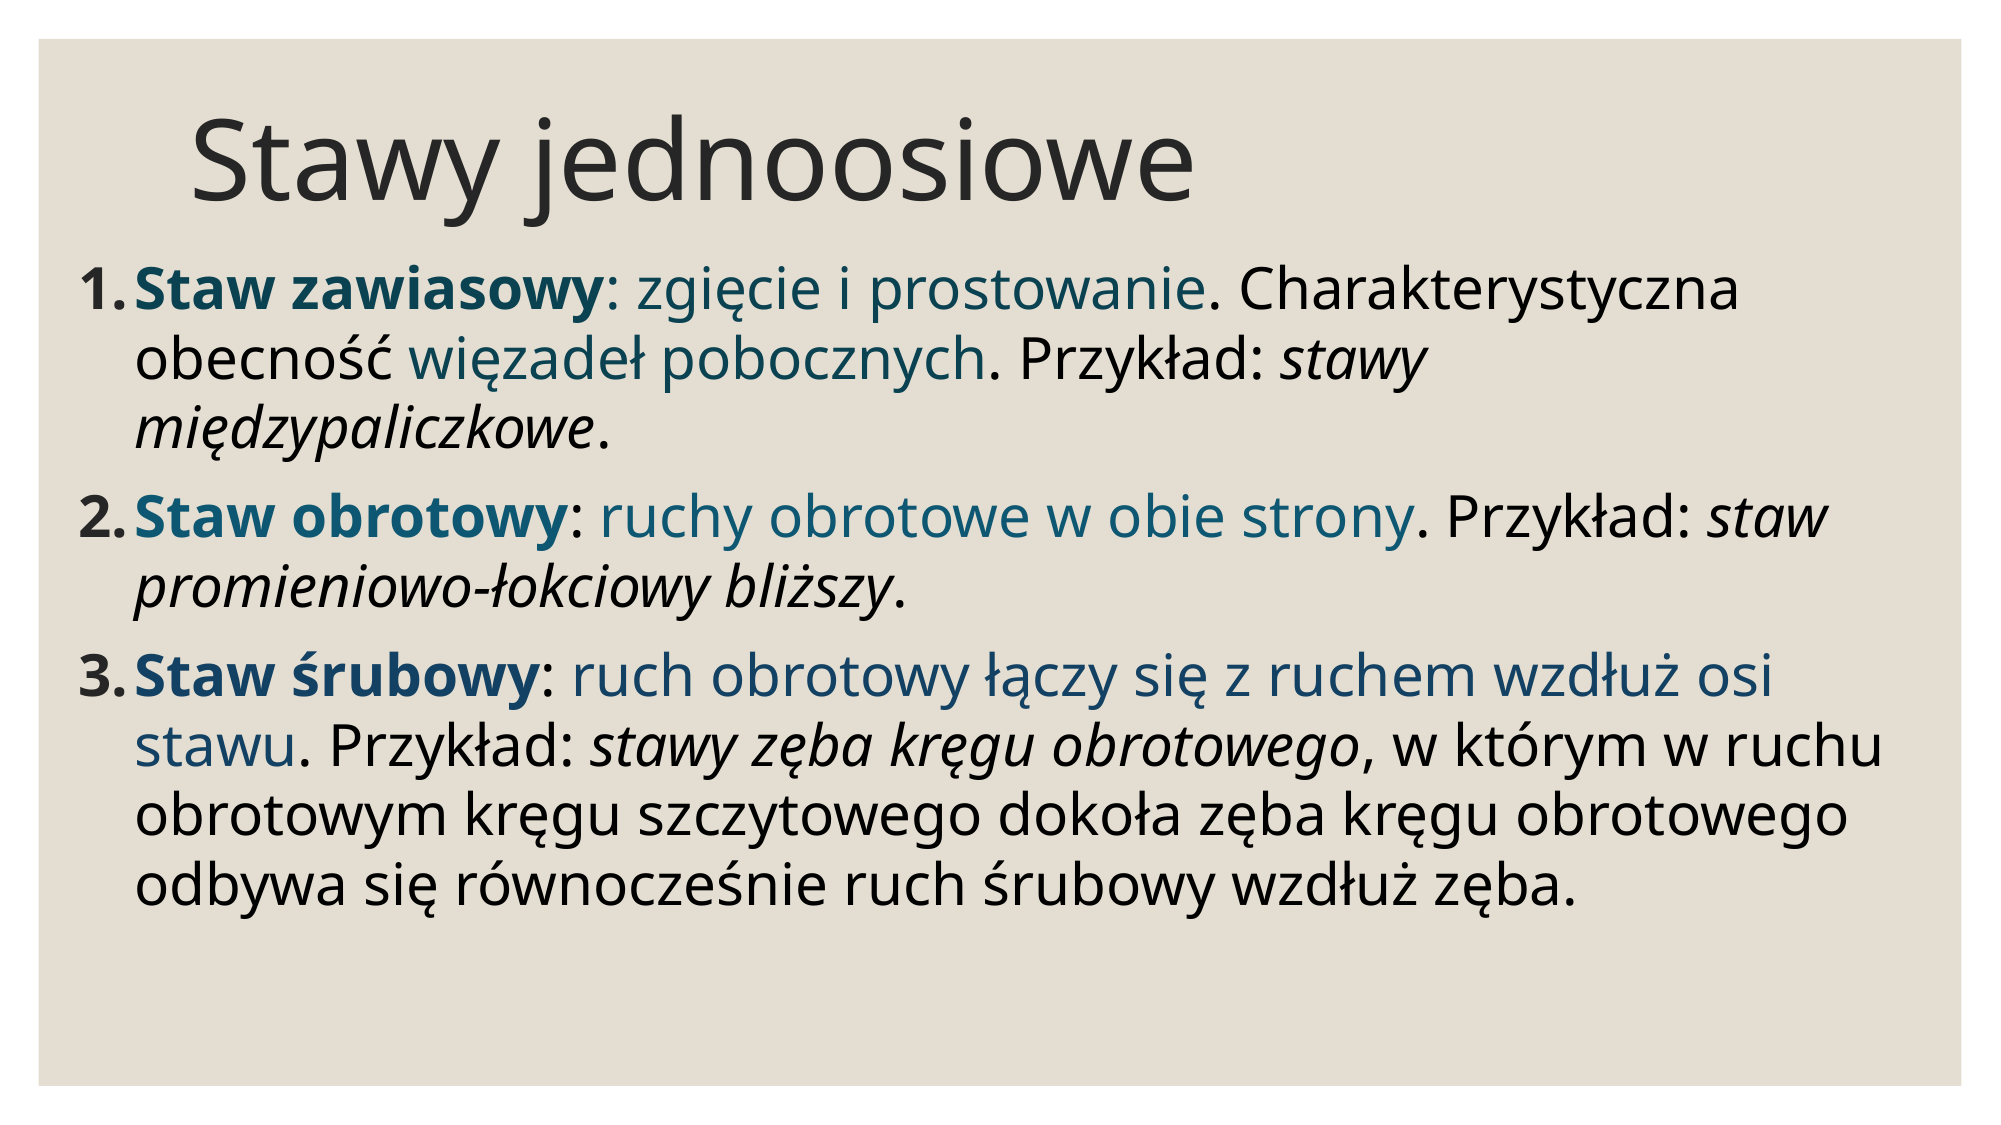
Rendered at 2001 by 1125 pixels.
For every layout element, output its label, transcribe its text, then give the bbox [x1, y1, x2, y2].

list Staw zawiasowy: zgięcie i prostowanie. Charakterystyczna obecność więzadeł pobocznych. Przykład: stawy międzypaliczkowe. Staw obrotowy: ruchy obrotowe w obie strony. Przykład: staw promieniowo-łokciowy bliższy. Staw śrubowy: ruch obrotowy łączy się z ruchem wzdłuż osi stawu. Przykład: stawy zęba kręgu obrotowego, w którym w ruchu obrotowym kręgu szczytowego dokoła zęba kręgu obrotowego odbywa się równocześnie ruch śrubowy wzdłuż zęba. [63, 243, 1924, 1087]
title Stawy jednoosiowe [174, 51, 1825, 243]
